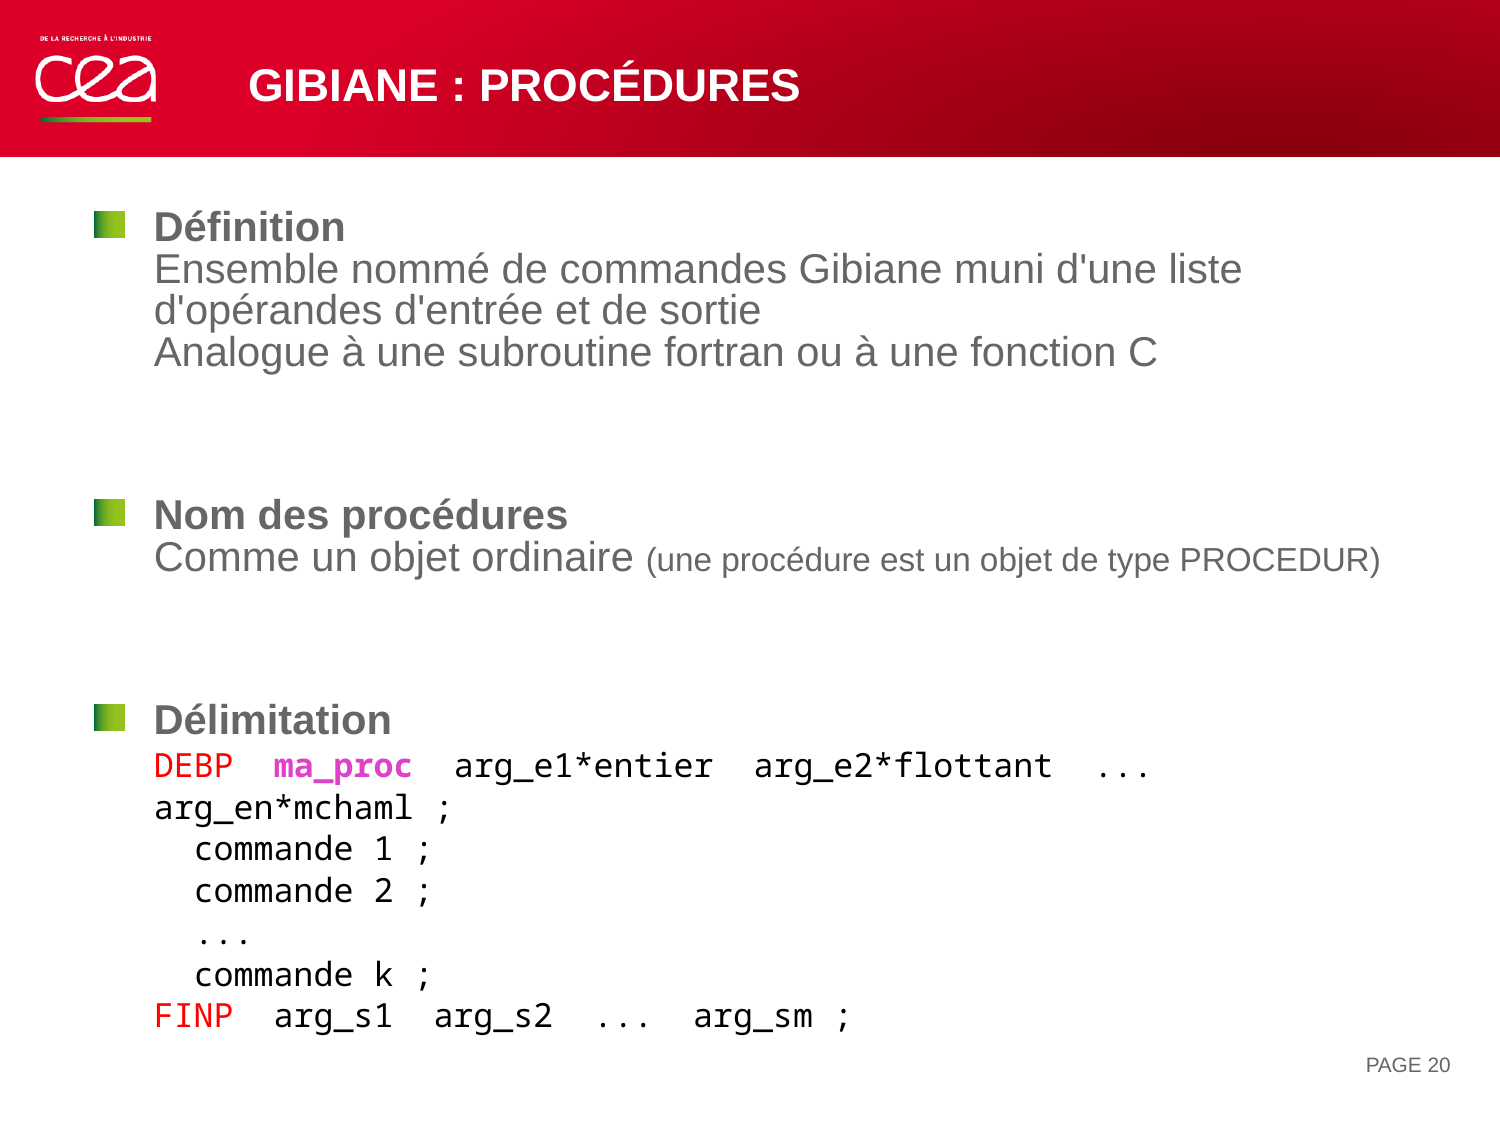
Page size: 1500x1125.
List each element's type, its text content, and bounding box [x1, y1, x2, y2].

picture [94, 704, 125, 731]
picture [94, 211, 125, 238]
title Gibiane : procédures [248, 8, 1436, 158]
picture [94, 499, 125, 526]
slide_number PAGE 20 [1316, 1034, 1500, 1094]
list Définition Ensemble nommé de commandes Gibiane muni d'une liste d'opérandes d'entrée et de sortie Analogue à une subroutine fortran ou à une fonction C Nom des procédures Comme un objet ordinaire (une procédure est un objet de type PROCEDUR) Délimitation DEBP ma_proc arg_e1*entier arg_e2*flottant ... arg_en*mchaml ; commande 1 ; commande 2 ; ... commande k ; FINP arg_s1 arg_s2 ... arg_sm ; [94, 208, 1436, 1024]
picture [0, 0, 1500, 157]
